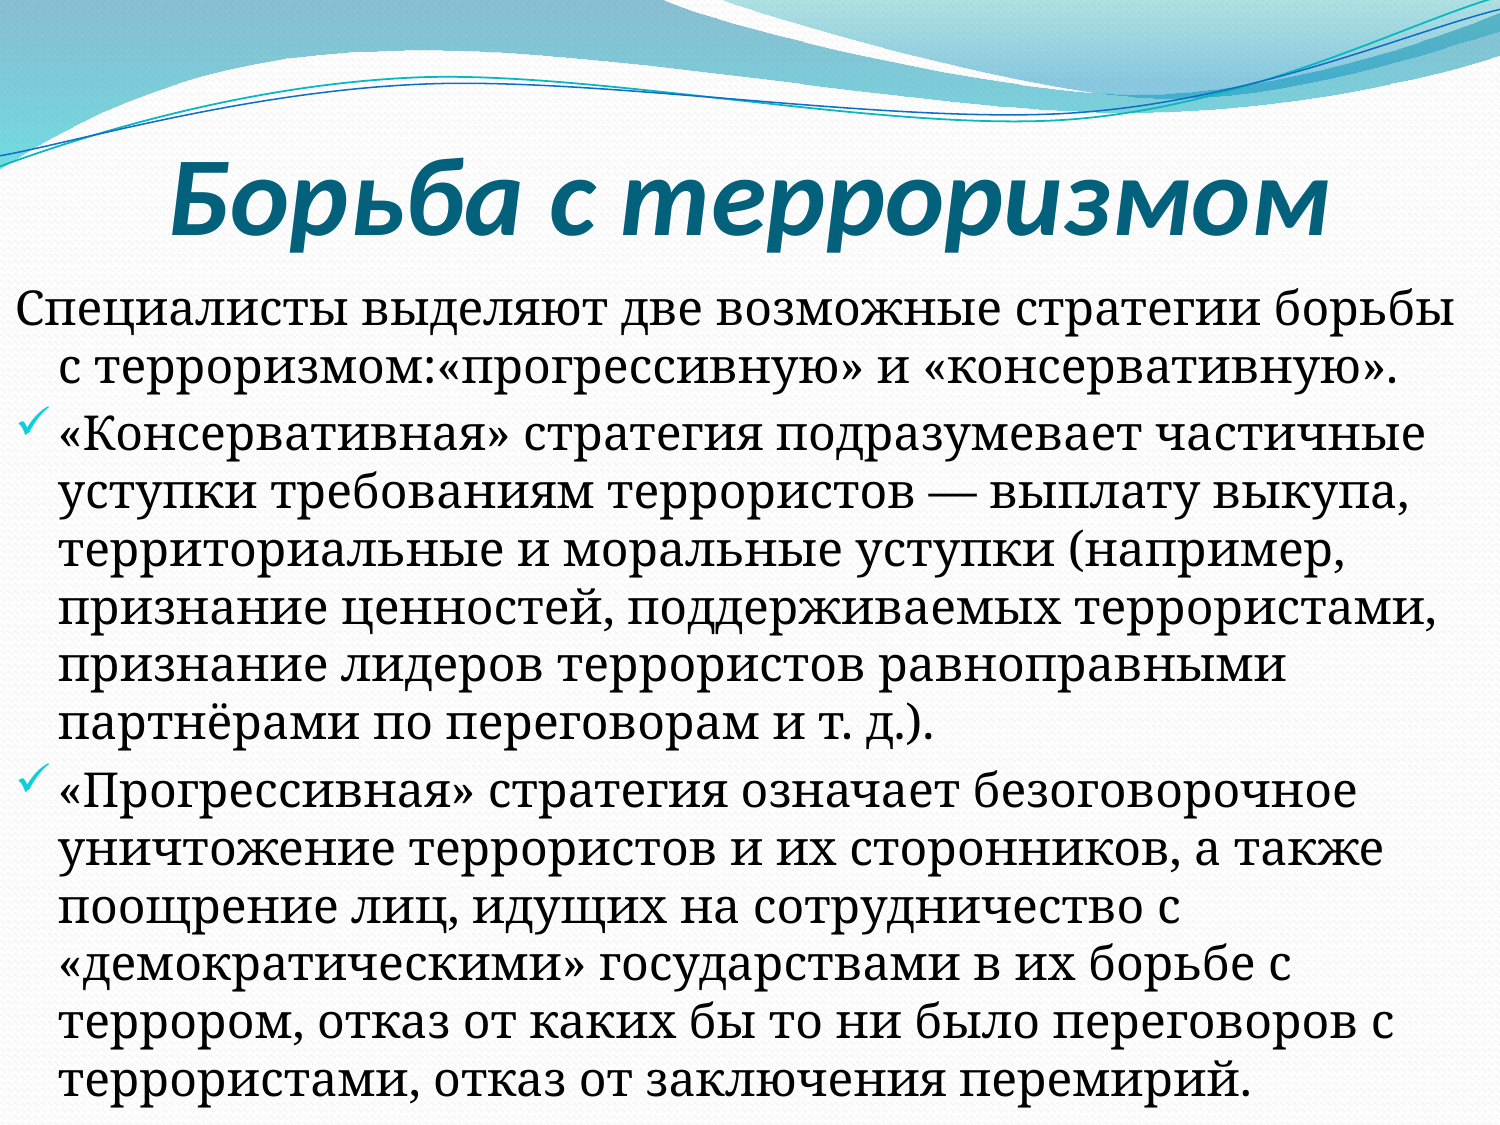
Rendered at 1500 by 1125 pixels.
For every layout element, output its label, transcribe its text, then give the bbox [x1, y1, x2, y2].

list Специалисты выделяют две возможные стратегии борьбы с терроризмом:«прогрессивную» и «консервативную». «Консервативная» стратегия подразумевает частичные уступки требованиям террористов — выплату выкупа, территориальные и моральные уступки (например, признание ценностей, поддерживаемых террористами, признание лидеров террористов равноправными партнёрами по переговорам и т. д.). «Прогрессивная» стратегия означает безоговорочное уничтожение террористов и их сторонников, а также поощрение лиц, идущих на сотрудничество с «демократическими» государствами в их борьбе с террором, отказ от каких бы то ни было переговоров с террористами, отказ от заключения перемирий. [0, 269, 1500, 1125]
title Борьба с терроризмом [75, 58, 1425, 258]
